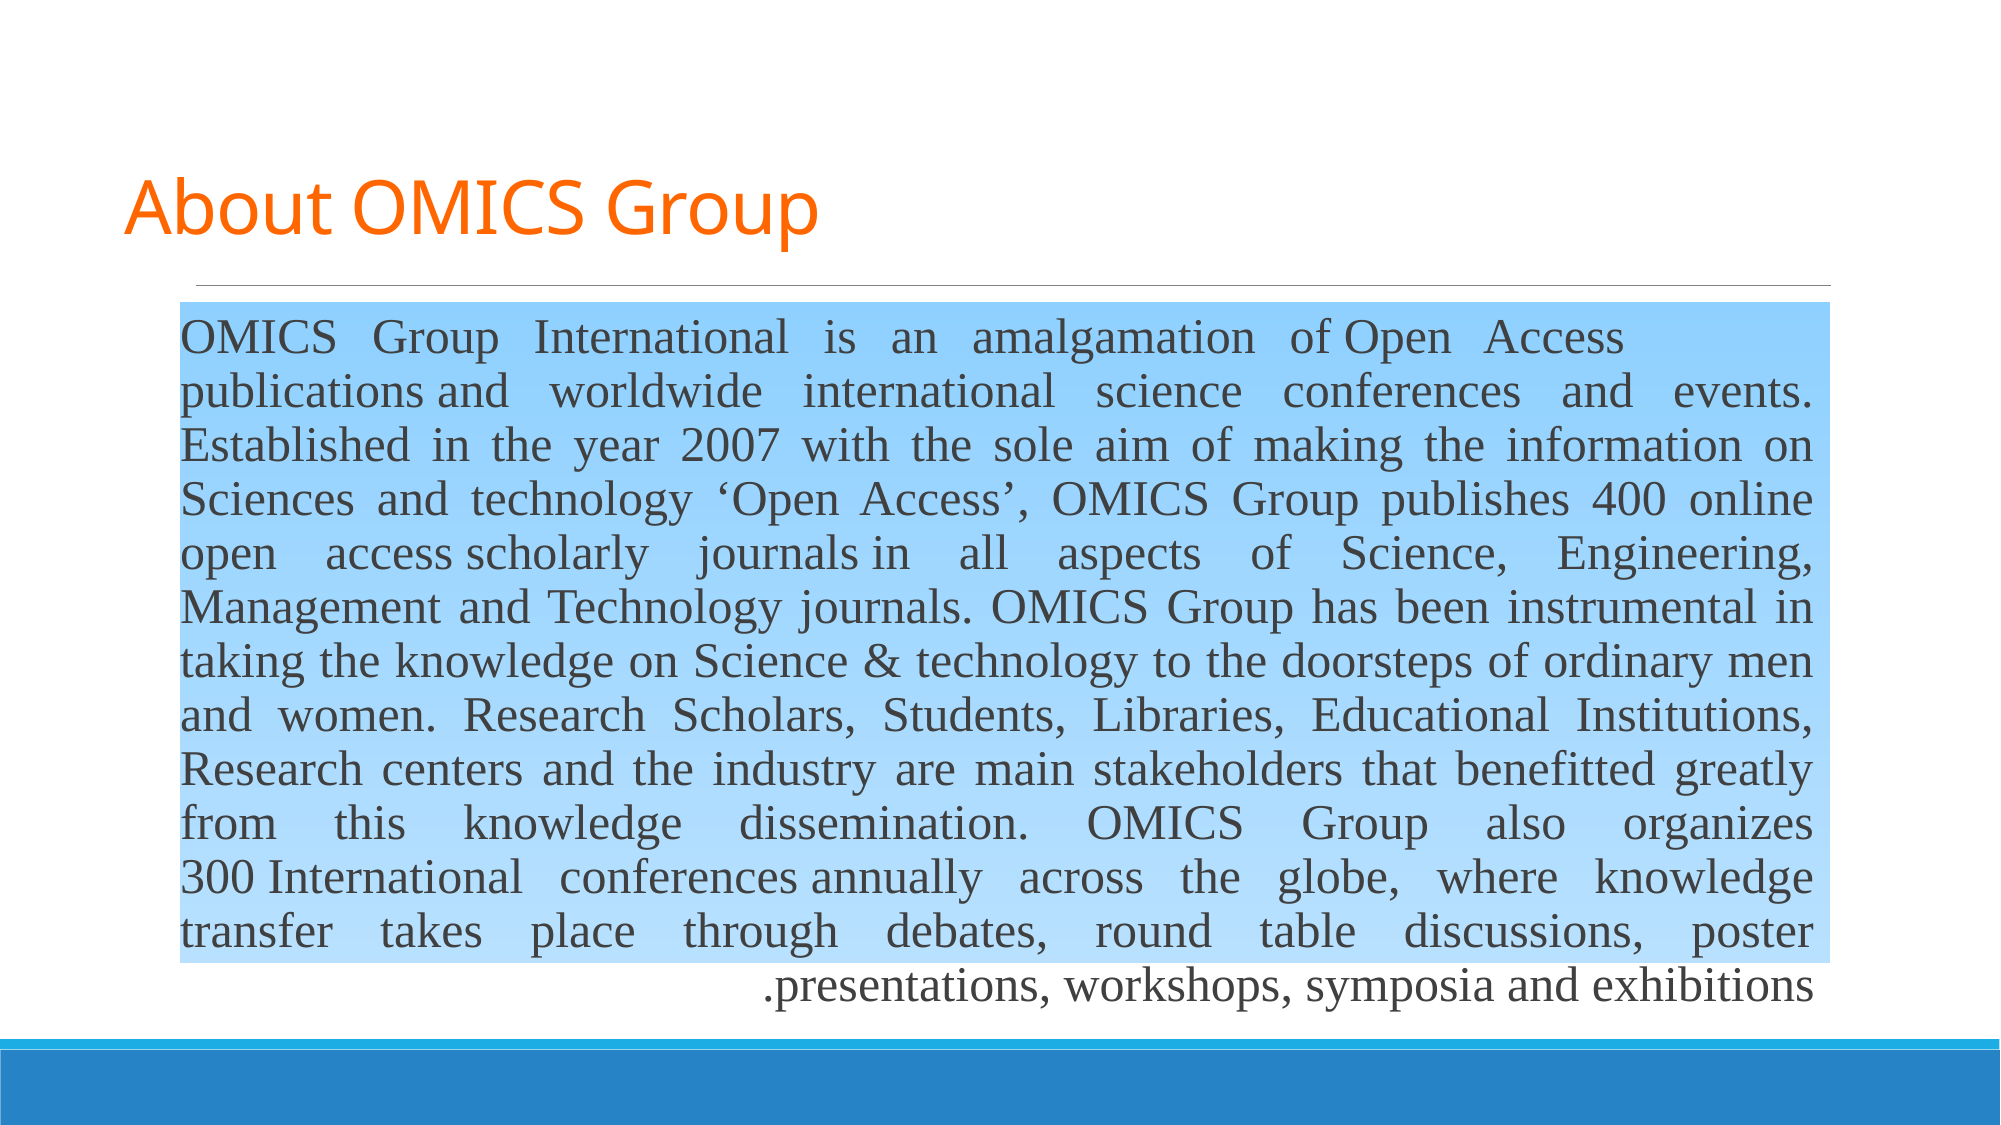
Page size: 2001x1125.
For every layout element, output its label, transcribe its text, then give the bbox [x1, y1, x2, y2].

list OMICS Group International is an amalgamation of Open Access publications and worldwide international science conferences and events. Established in the year 2007 with the sole aim of making the information on Sciences and technology ‘Open Access’, OMICS Group publishes 400 online open access scholarly journals in all aspects of Science, Engineering, Management and Technology journals. OMICS Group has been instrumental in taking the knowledge on Science & technology to the doorsteps of ordinary men and women. Research Scholars, Students, Libraries, Educational Institutions, Research centers and the industry are main stakeholders that benefitted greatly from this knowledge dissemination. OMICS Group also organizes 300 International conferences annually across the globe, where knowledge transfer takes place through debates, round table discussions, poster presentations, workshops, symposia and exhibitions. [180, 302, 1830, 963]
title About OMICS Group [109, 70, 1900, 258]
